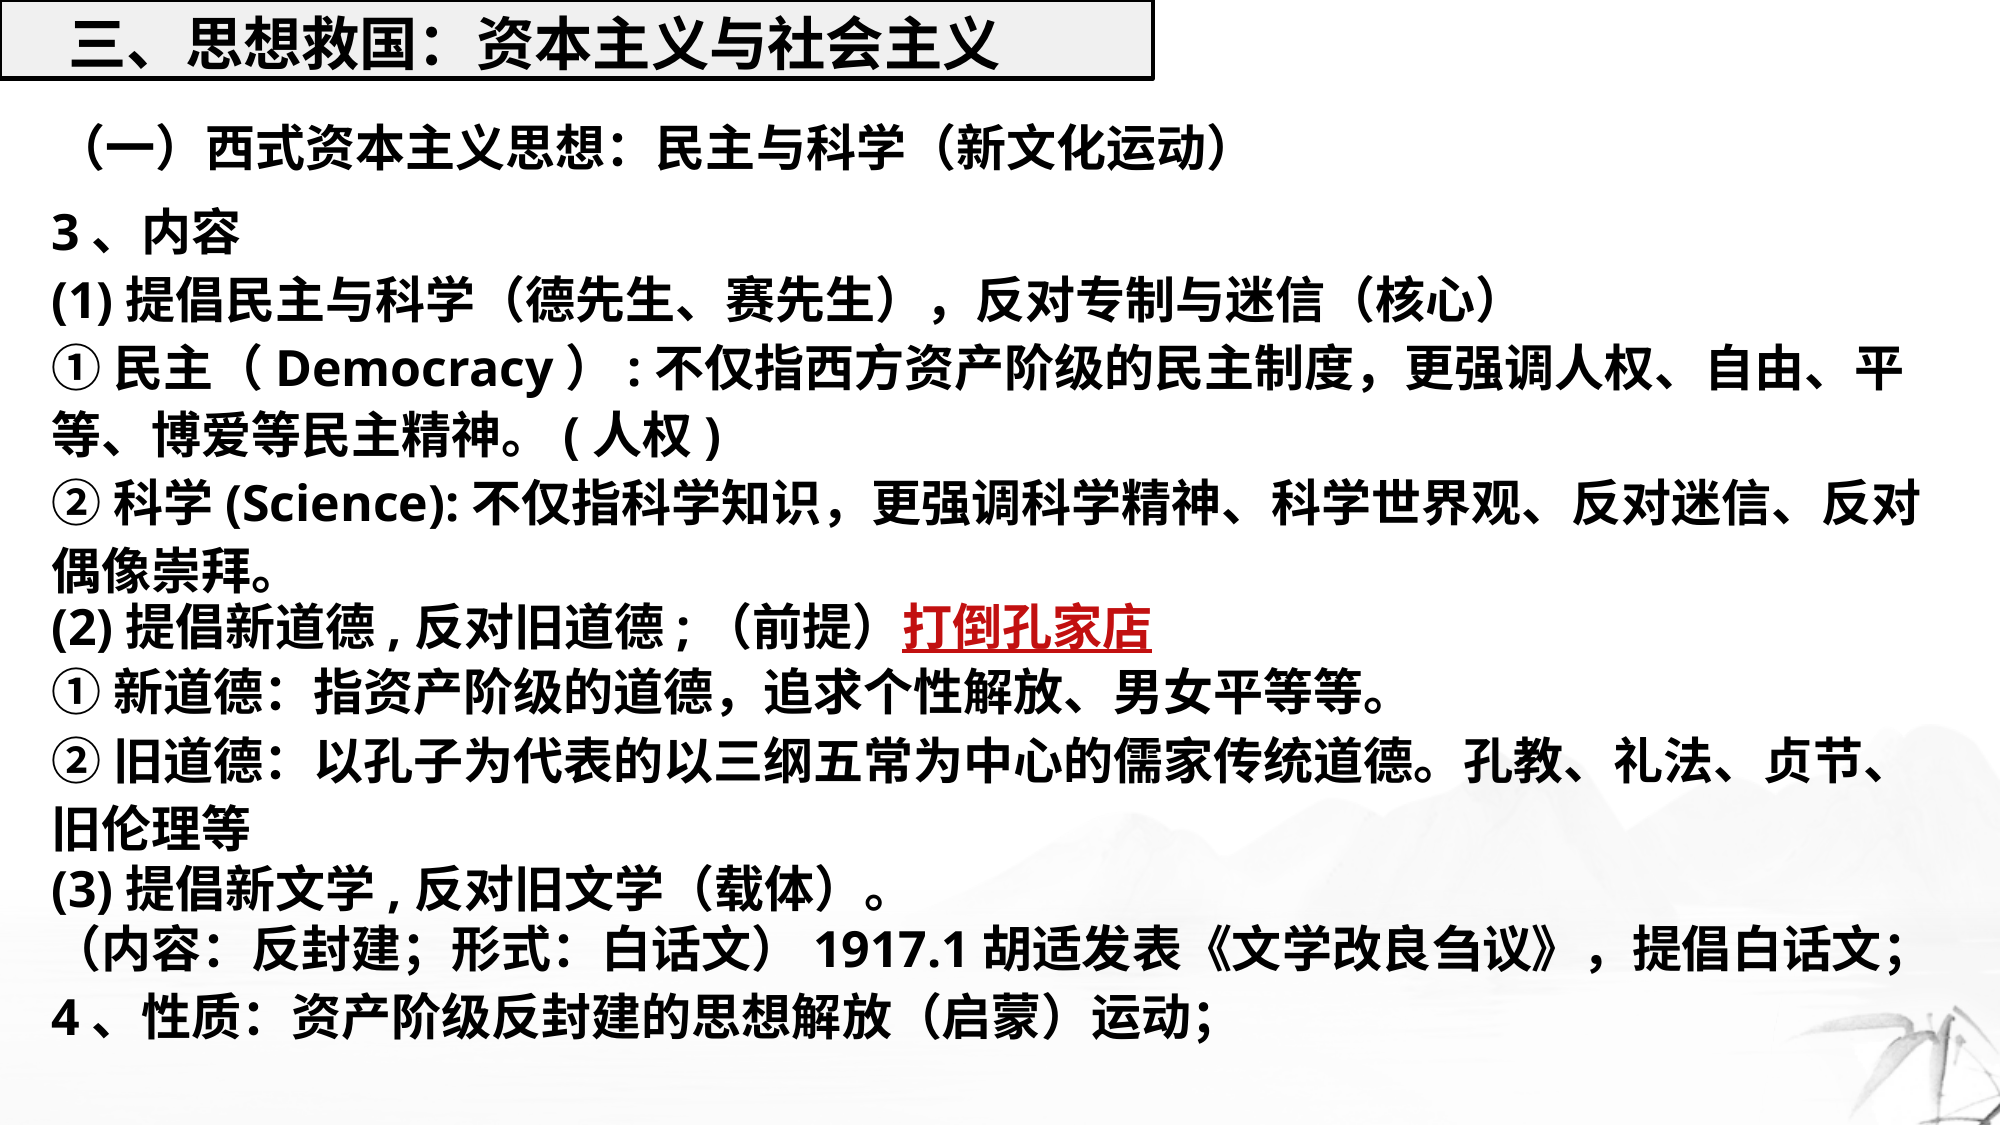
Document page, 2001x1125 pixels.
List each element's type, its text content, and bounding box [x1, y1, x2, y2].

text_box 三、思想救国：资本主义与社会主义 [0, 0, 1153, 79]
text_box 3、内容 (1)提倡民主与科学（德先生、赛先生），反对专制与迷信（核心） ①民主（Democracy）:不仅指西方资产阶级的民主制度，更强调人权、自由、平等、博爱等民主精神。(人权) ②科学(Science):不仅指科学知识，更强调科学精神、科学世界观、反对迷信、反对偶像崇拜。 (2)提倡新道德,反对旧道德;（前提）打倒孔家店 ①新道德：指资产阶级的道德，追求个性解放、男女平等等。 ②旧道德：以孔子为代表的以三纲五常为中心的儒家传统道德。孔教、礼法、贞节、旧伦理等 (3)提倡新文学,反对旧文学（载体）。 （内容：反封建；形式：白话文）1917.1胡适发表《文学改良刍议》，提倡白话文； 4、性质：资产阶级反封建的思想解放（启蒙）运动； [36, 184, 1964, 1053]
text_box （一）西式资本主义思想：民主与科学（新文化运动） [41, 109, 1292, 184]
